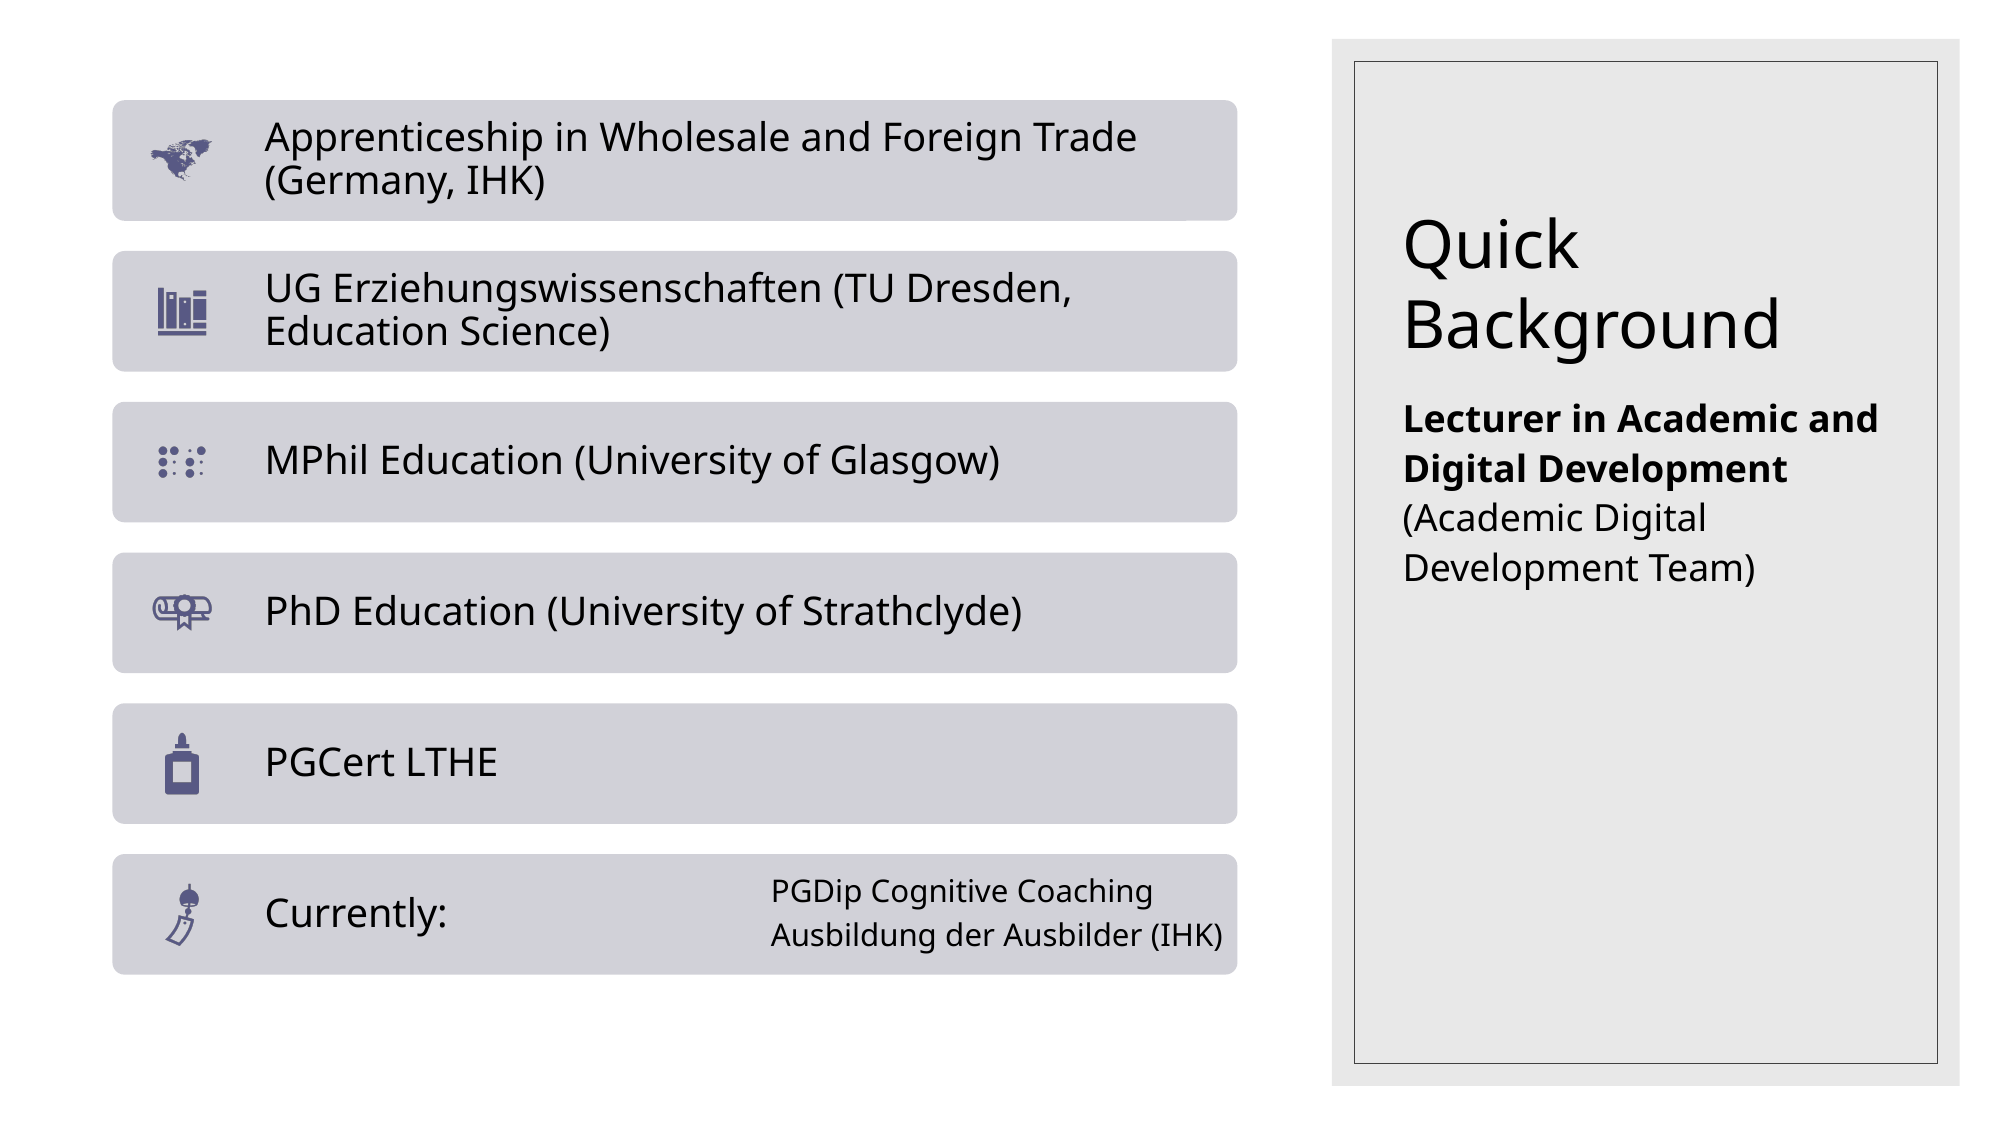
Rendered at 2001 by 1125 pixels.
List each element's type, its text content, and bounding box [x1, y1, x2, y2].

title Quick Background [1387, 99, 1907, 370]
list Lecturer in Academic and Digital Development (Academic Digital Development Team) [1387, 383, 1907, 975]
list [112, 99, 1238, 975]
